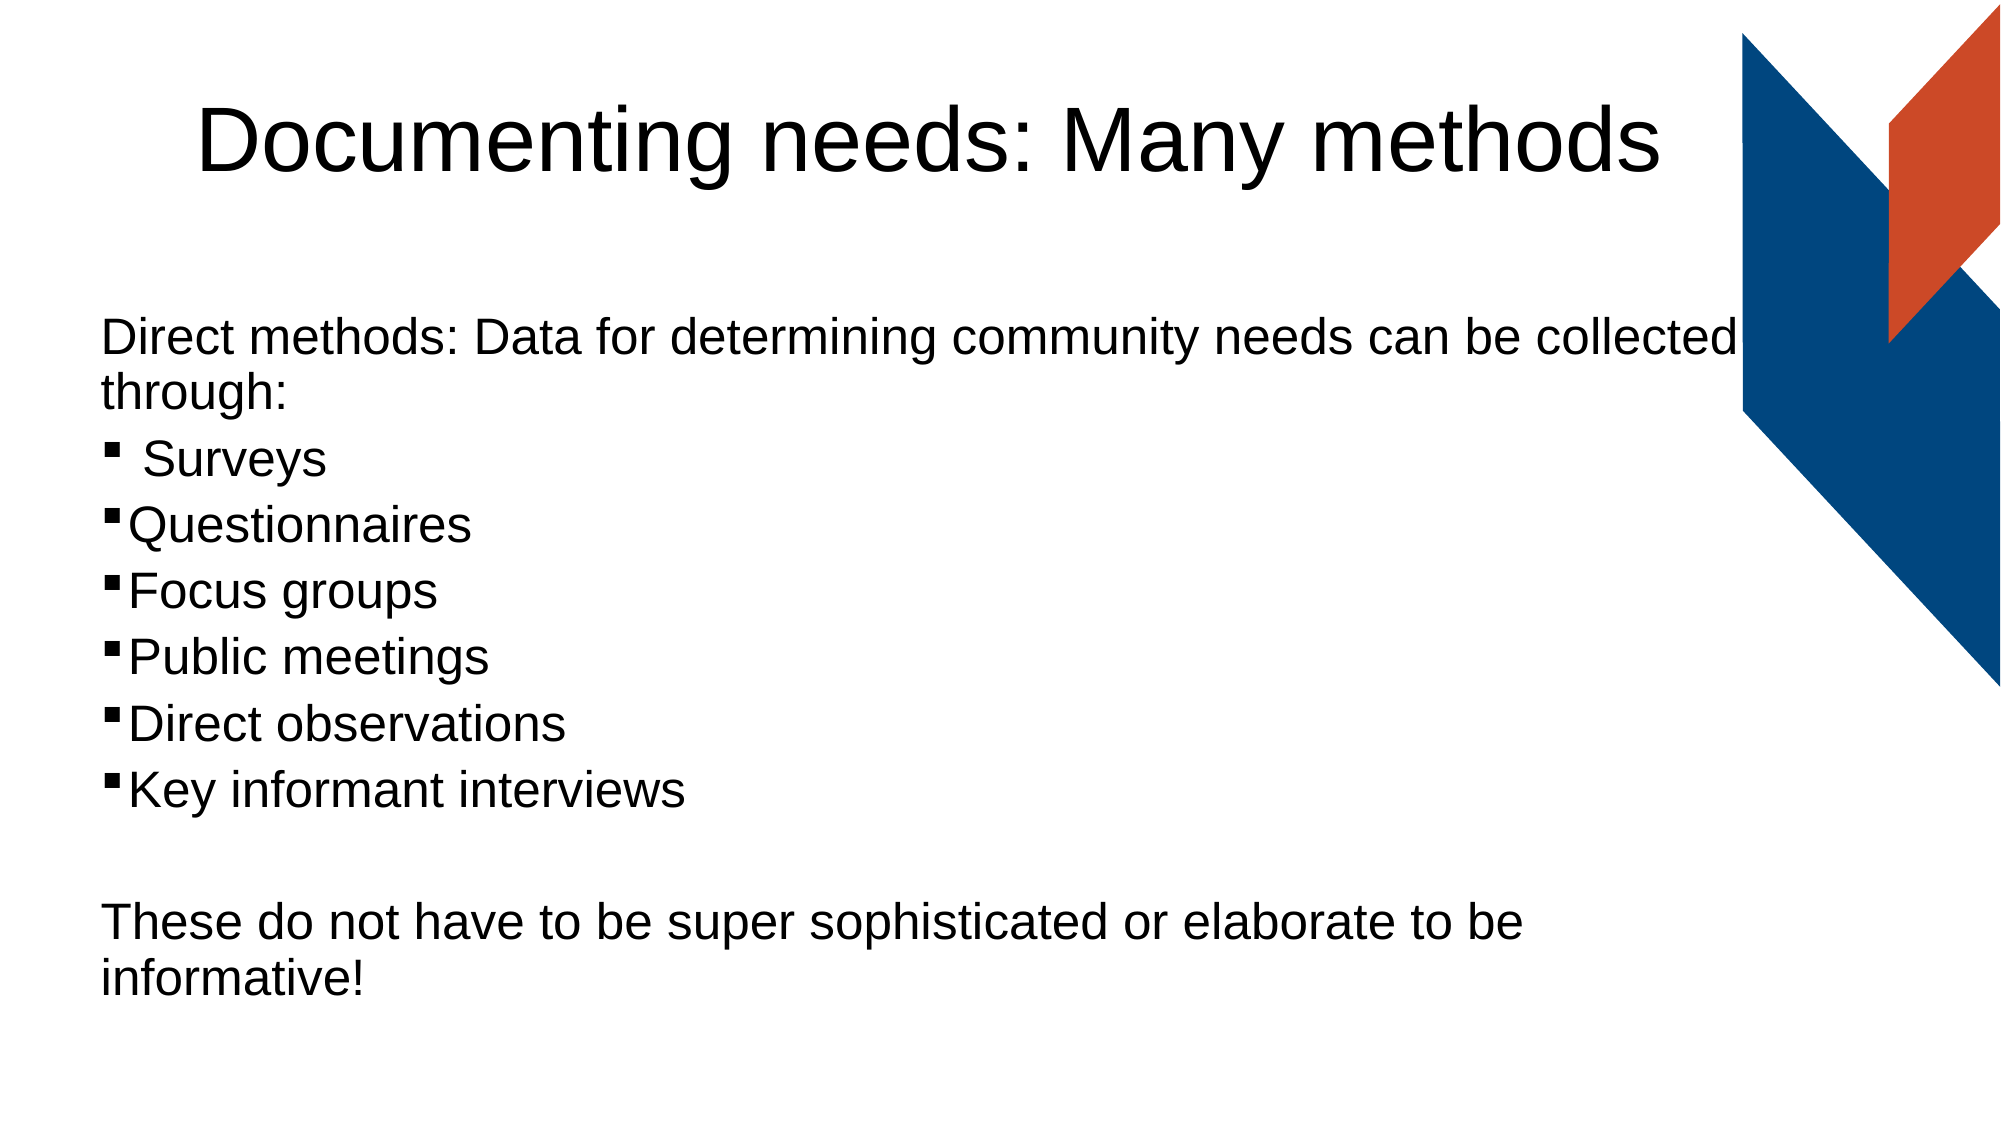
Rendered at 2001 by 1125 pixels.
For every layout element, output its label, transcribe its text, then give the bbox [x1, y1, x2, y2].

list Direct methods: Data for determining community needs can be collected through: Surveys Questionnaires Focus groups Public meetings Direct observations Key informant interviews These do not have to be super sophisticated or elaborate to be informative! [85, 302, 1778, 1020]
title Documenting needs: Many methods [180, 47, 1830, 236]
